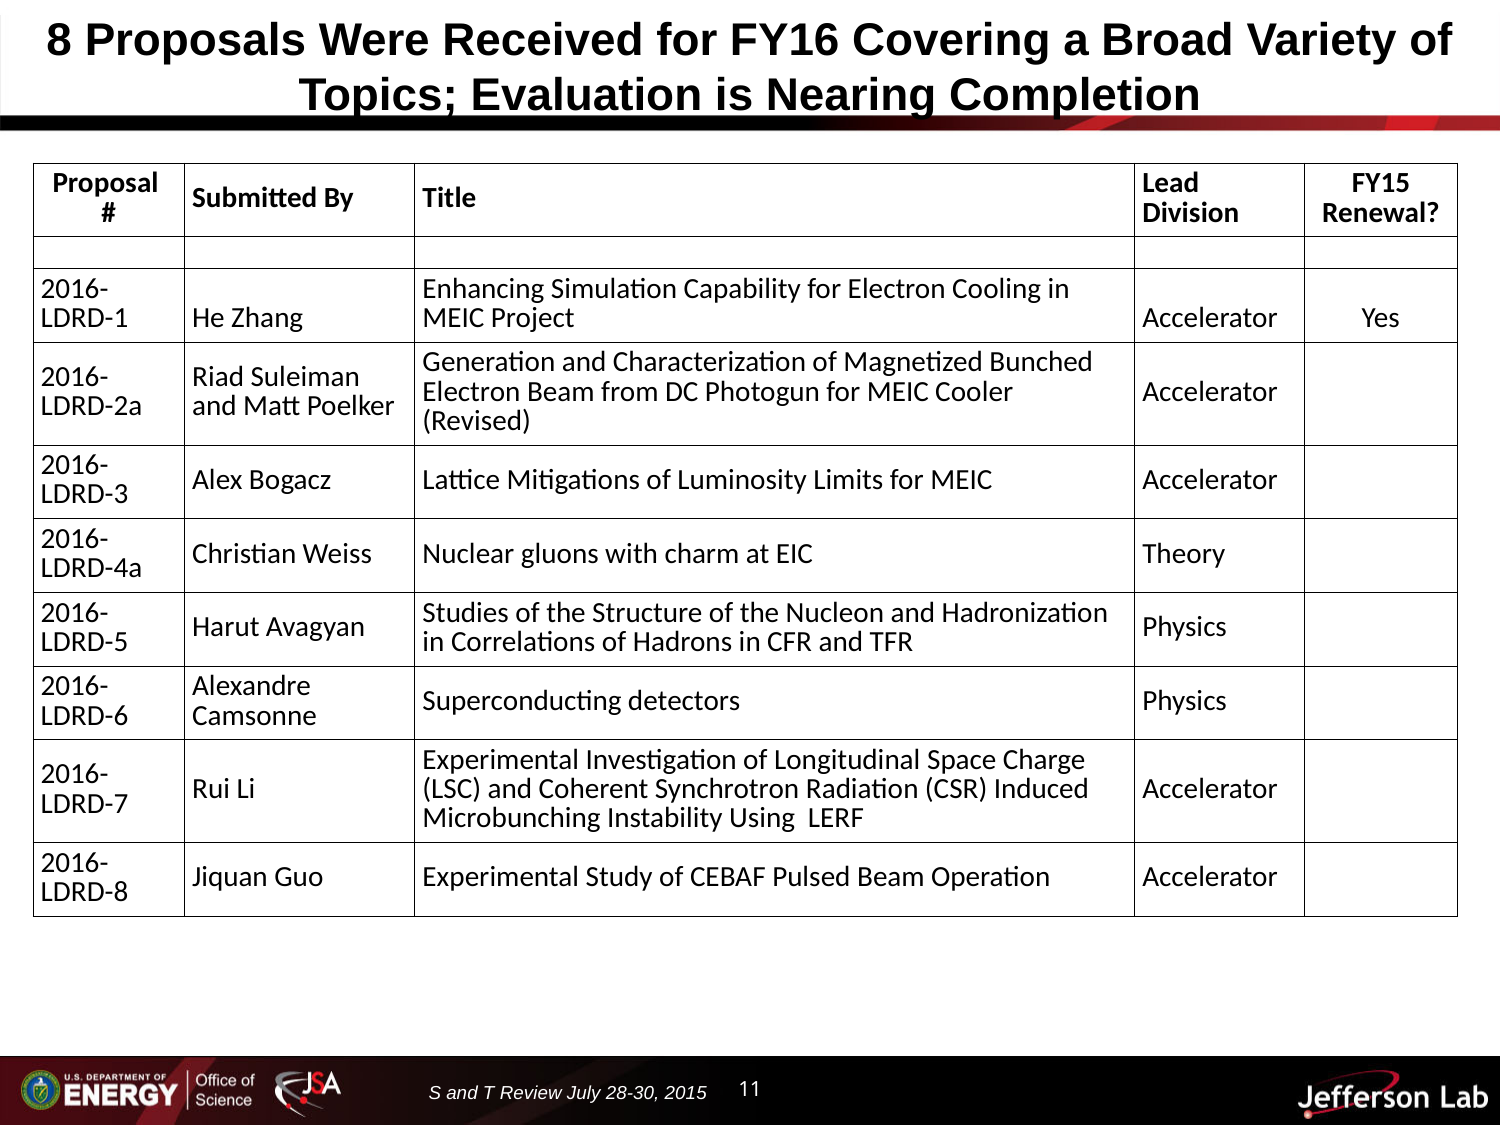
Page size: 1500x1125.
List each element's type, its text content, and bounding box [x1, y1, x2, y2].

table_cell Enhancing Simulation Capability for Electron Cooling in MEIC Project [415, 269, 1134, 342]
table_cell Alex Bogacz [185, 446, 414, 518]
table_header FY15 Renewal? [1305, 164, 1457, 236]
table_cell Experimental Study of CEBAF Pulsed Beam Operation [415, 843, 1134, 916]
table_cell Accelerator [1135, 343, 1304, 445]
table_cell [34, 237, 184, 268]
table_cell Accelerator [1135, 269, 1304, 342]
table_cell [1305, 593, 1457, 666]
table_cell Rui Li [185, 740, 414, 842]
table_cell [1305, 519, 1457, 592]
picture [0, 0, 1500, 31]
table_cell 2016-LDRD-4a [34, 519, 184, 592]
table_cell Riad Suleiman and Matt Poelker [185, 343, 414, 445]
table_header Submitted By [185, 164, 414, 236]
table_cell 2016-LDRD-7 [34, 740, 184, 842]
table_cell Generation and Characterization of Magnetized Bunched Electron Beam from DC Photogun for MEIC Cooler (Revised) [415, 343, 1134, 445]
table_cell Physics [1135, 667, 1304, 739]
table_header Lead Division [1135, 164, 1304, 236]
table_cell 2016-LDRD-6 [34, 667, 184, 739]
picture [0, 98, 1500, 1125]
table_cell [1305, 667, 1457, 739]
table_cell 2016-LDRD-5 [34, 593, 184, 666]
table_cell [1305, 843, 1457, 916]
table_cell Christian Weiss [185, 519, 414, 592]
table_cell Superconducting detectors [415, 667, 1134, 739]
table_cell Nuclear gluons with charm at EIC [415, 519, 1134, 592]
table_cell 2016-LDRD-1 [34, 269, 184, 342]
table_cell [1305, 343, 1457, 445]
table_cell He Zhang [185, 269, 414, 342]
table_cell [1135, 237, 1304, 268]
table_cell Jiquan Guo [185, 843, 414, 916]
table_header Title [415, 164, 1134, 236]
table_cell [185, 237, 414, 268]
table_cell Accelerator [1135, 446, 1304, 518]
table_cell Studies of the Structure of the Nucleon and Hadronization in Correlations of Hadrons in CFR and TFR [415, 593, 1134, 666]
table_cell [415, 237, 1134, 268]
table_cell Accelerator [1135, 740, 1304, 842]
table_cell 2016-LDRD-2a [34, 343, 184, 445]
table_cell Harut Avagyan [185, 593, 414, 666]
table_cell [1305, 446, 1457, 518]
table_cell Lattice Mitigations of Luminosity Limits for MEIC [415, 446, 1134, 518]
table_cell Yes [1305, 269, 1457, 342]
table_cell Accelerator [1135, 843, 1304, 916]
table_cell [1305, 740, 1457, 842]
title 8 Proposals Were Received for FY16 Covering a Broad Variety of Topics; Evaluation is Nearing Completion [0, 31, 1500, 98]
table_header Proposal # [34, 164, 184, 236]
table_cell Physics [1135, 593, 1304, 666]
table_cell Experimental Investigation of Longitudinal Space Charge (LSC) and Coherent Synchrotron Radiation (CSR) Induced Microbunching Instability Using LERF [415, 740, 1134, 842]
table_cell Theory [1135, 519, 1304, 592]
table_cell 2016-LDRD-8 [34, 843, 184, 916]
table_cell 2016-LDRD-3 [34, 446, 184, 518]
table_cell Alexandre Camsonne [185, 667, 414, 739]
table_cell [1305, 237, 1457, 268]
